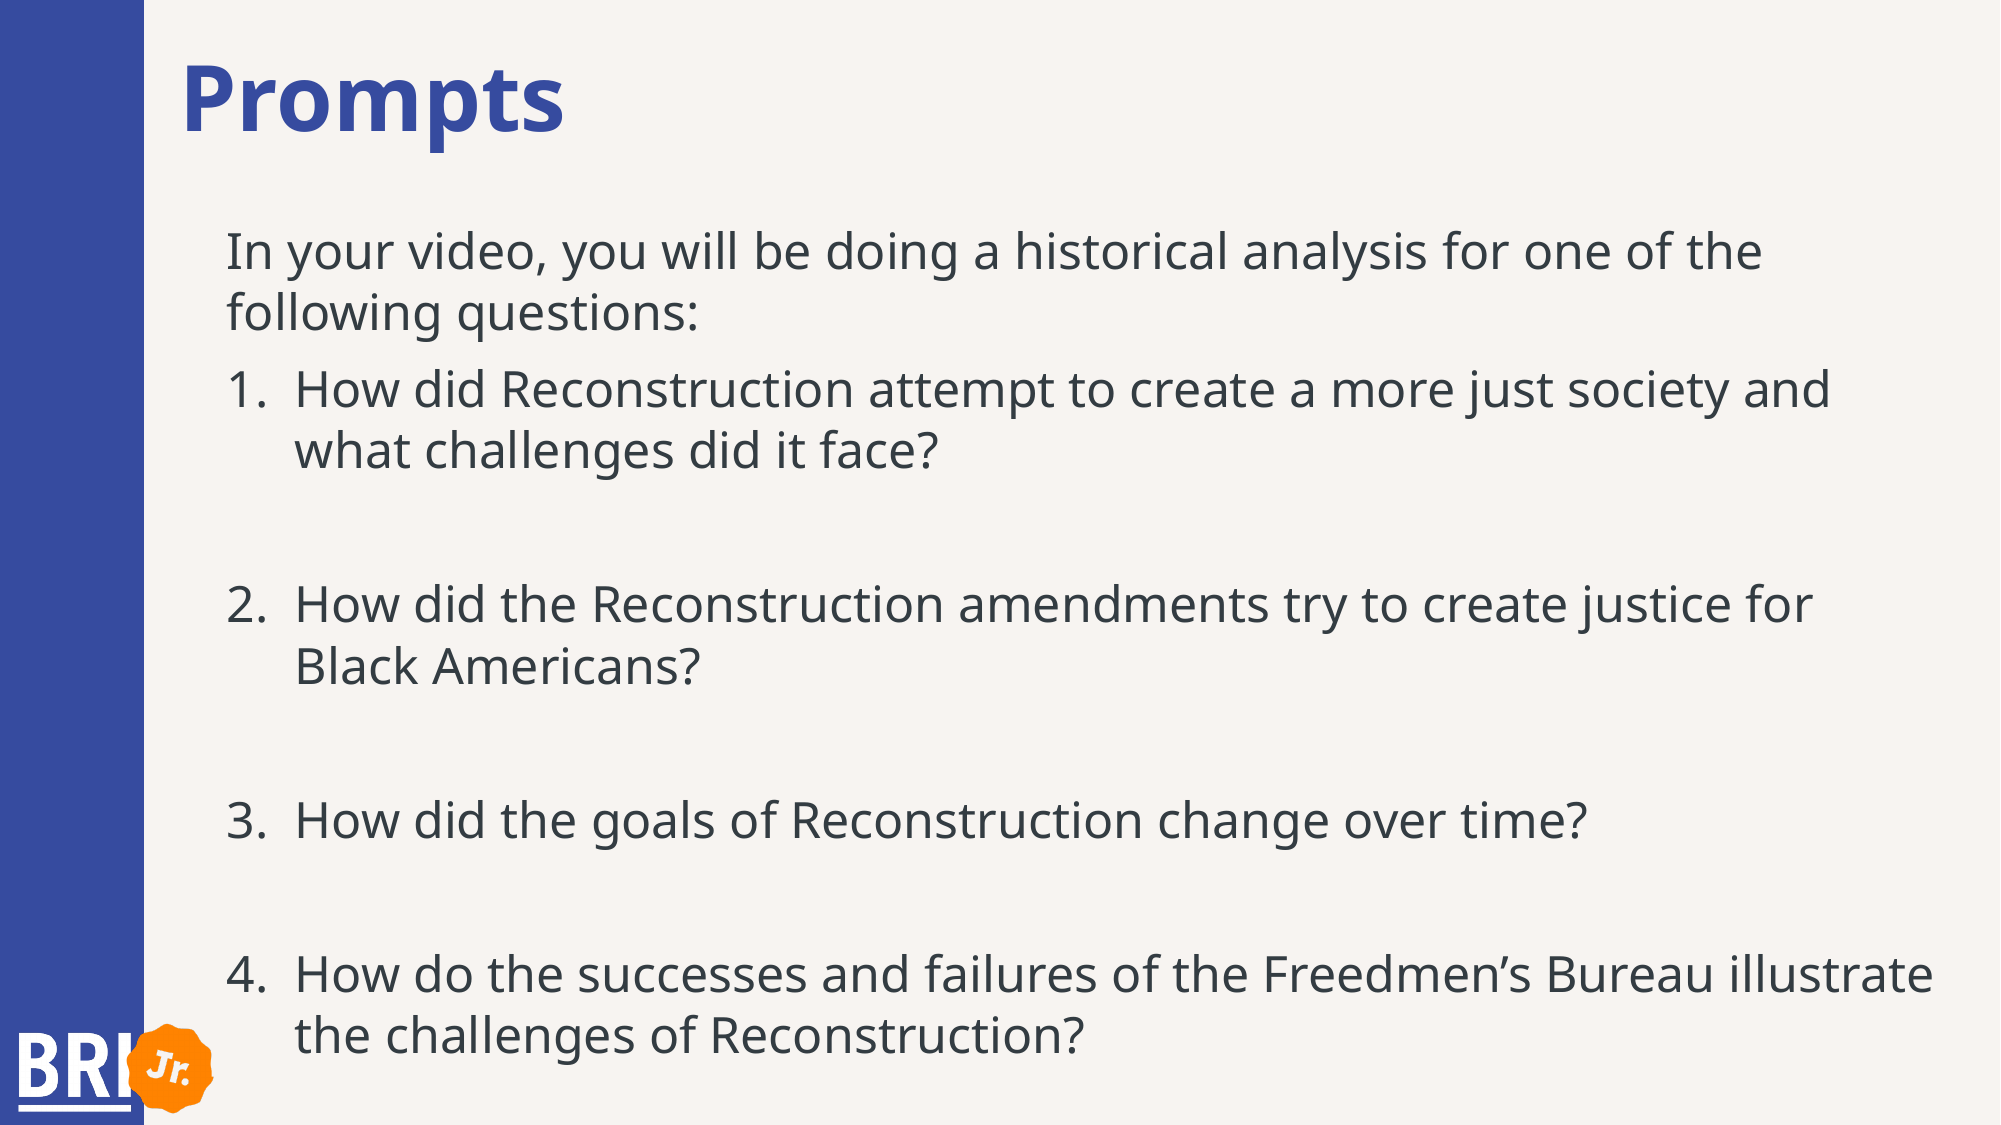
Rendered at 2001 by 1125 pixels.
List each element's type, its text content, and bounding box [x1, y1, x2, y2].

title Prompts [164, 22, 1966, 181]
list In your video, you will be doing a historical analysis for one of the following questions: How did Reconstruction attempt to create a more just society and what challenges did it face? How did the Reconstruction amendments try to create justice for Black Americans? How did the goals of Reconstruction change over time? How do the successes and failures of the Freedmen’s Bureau illustrate the challenges of Reconstruction? [211, 212, 1966, 1077]
picture [15, 1022, 216, 1115]
